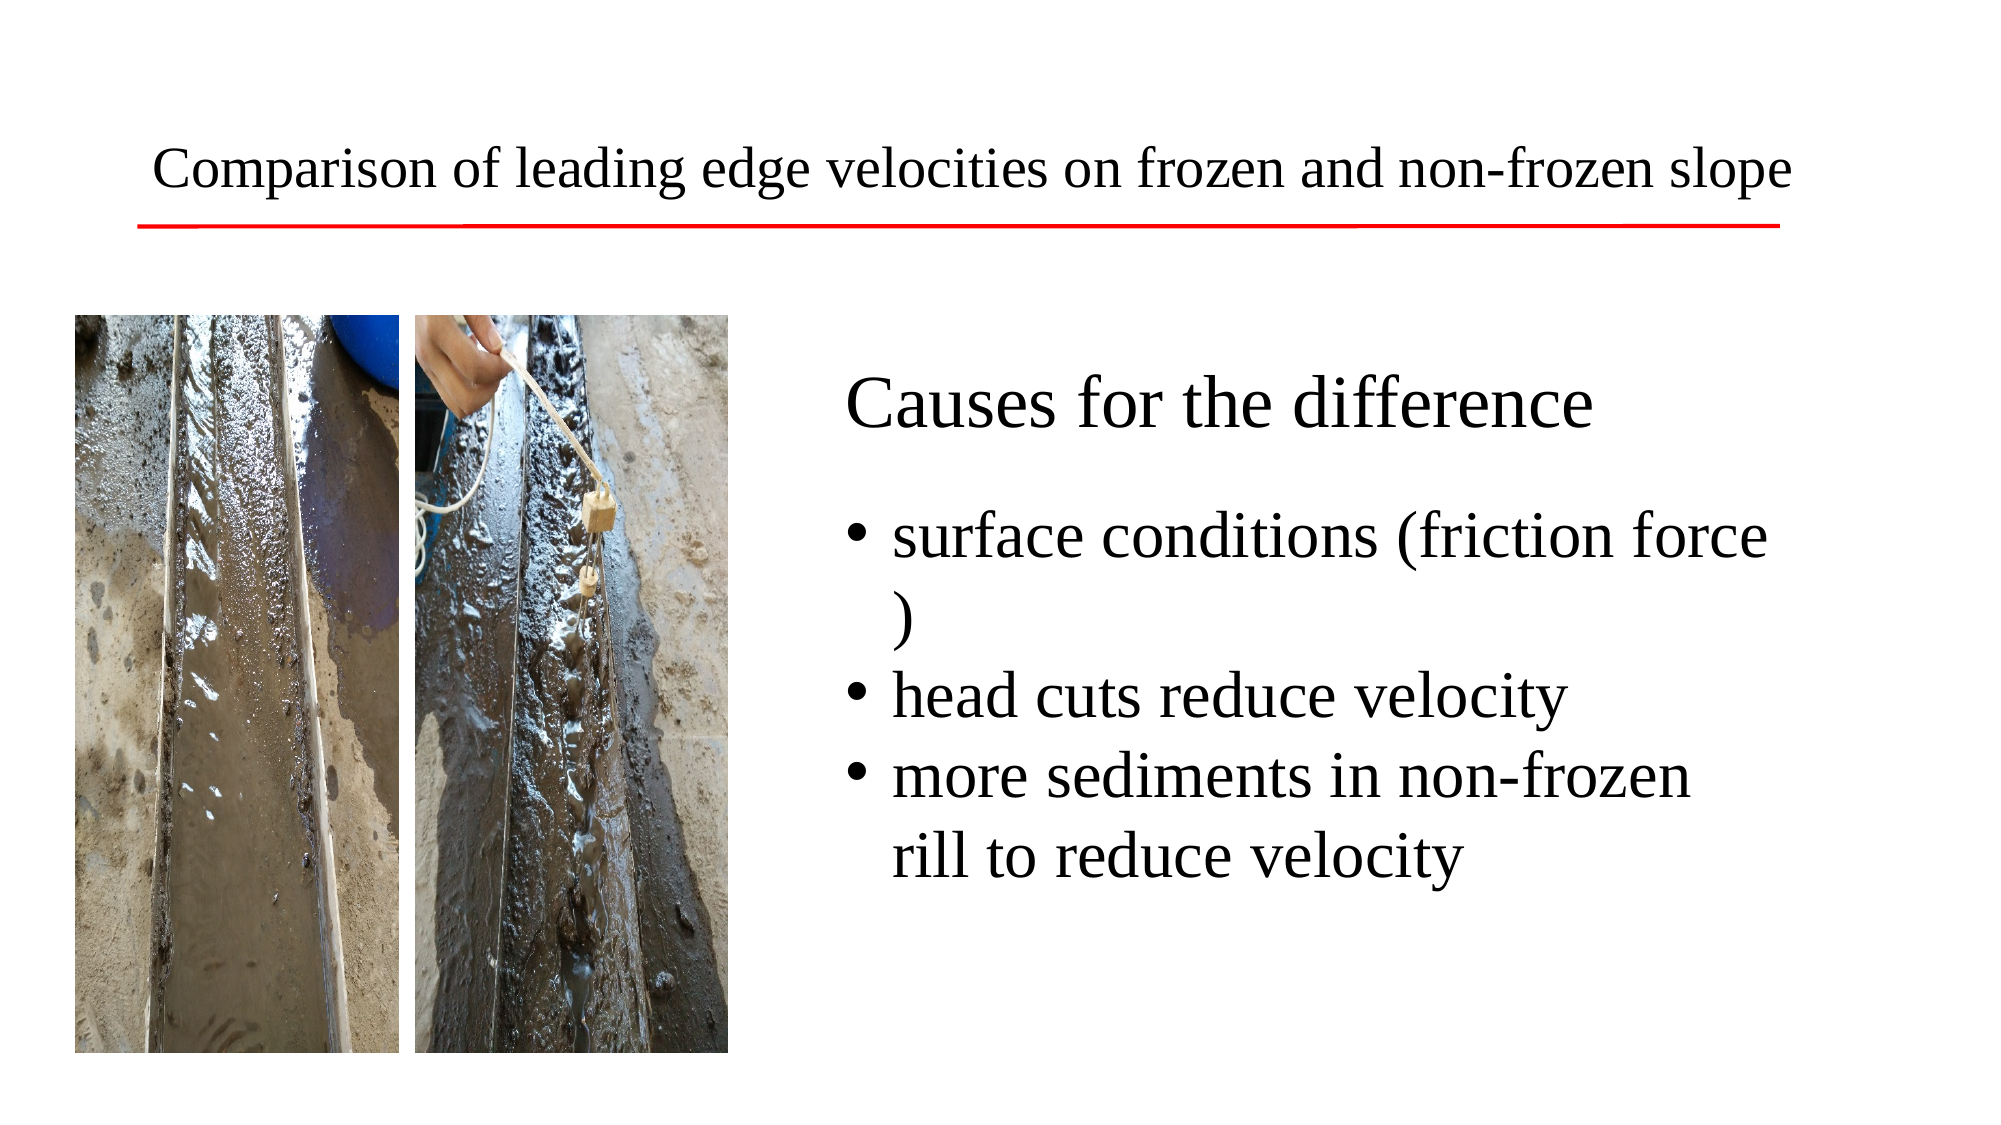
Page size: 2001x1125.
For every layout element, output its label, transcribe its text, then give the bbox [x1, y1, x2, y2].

text_box Causes for the difference [830, 345, 1744, 450]
picture [75, 315, 399, 1053]
text_box surface conditions (friction force ) head cuts reduce velocity more sediments in non-frozen rill to reduce velocity [830, 483, 1800, 899]
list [415, 315, 728, 1053]
title Comparison of leading edge velocities on frozen and non-frozen slope [137, 59, 1863, 278]
